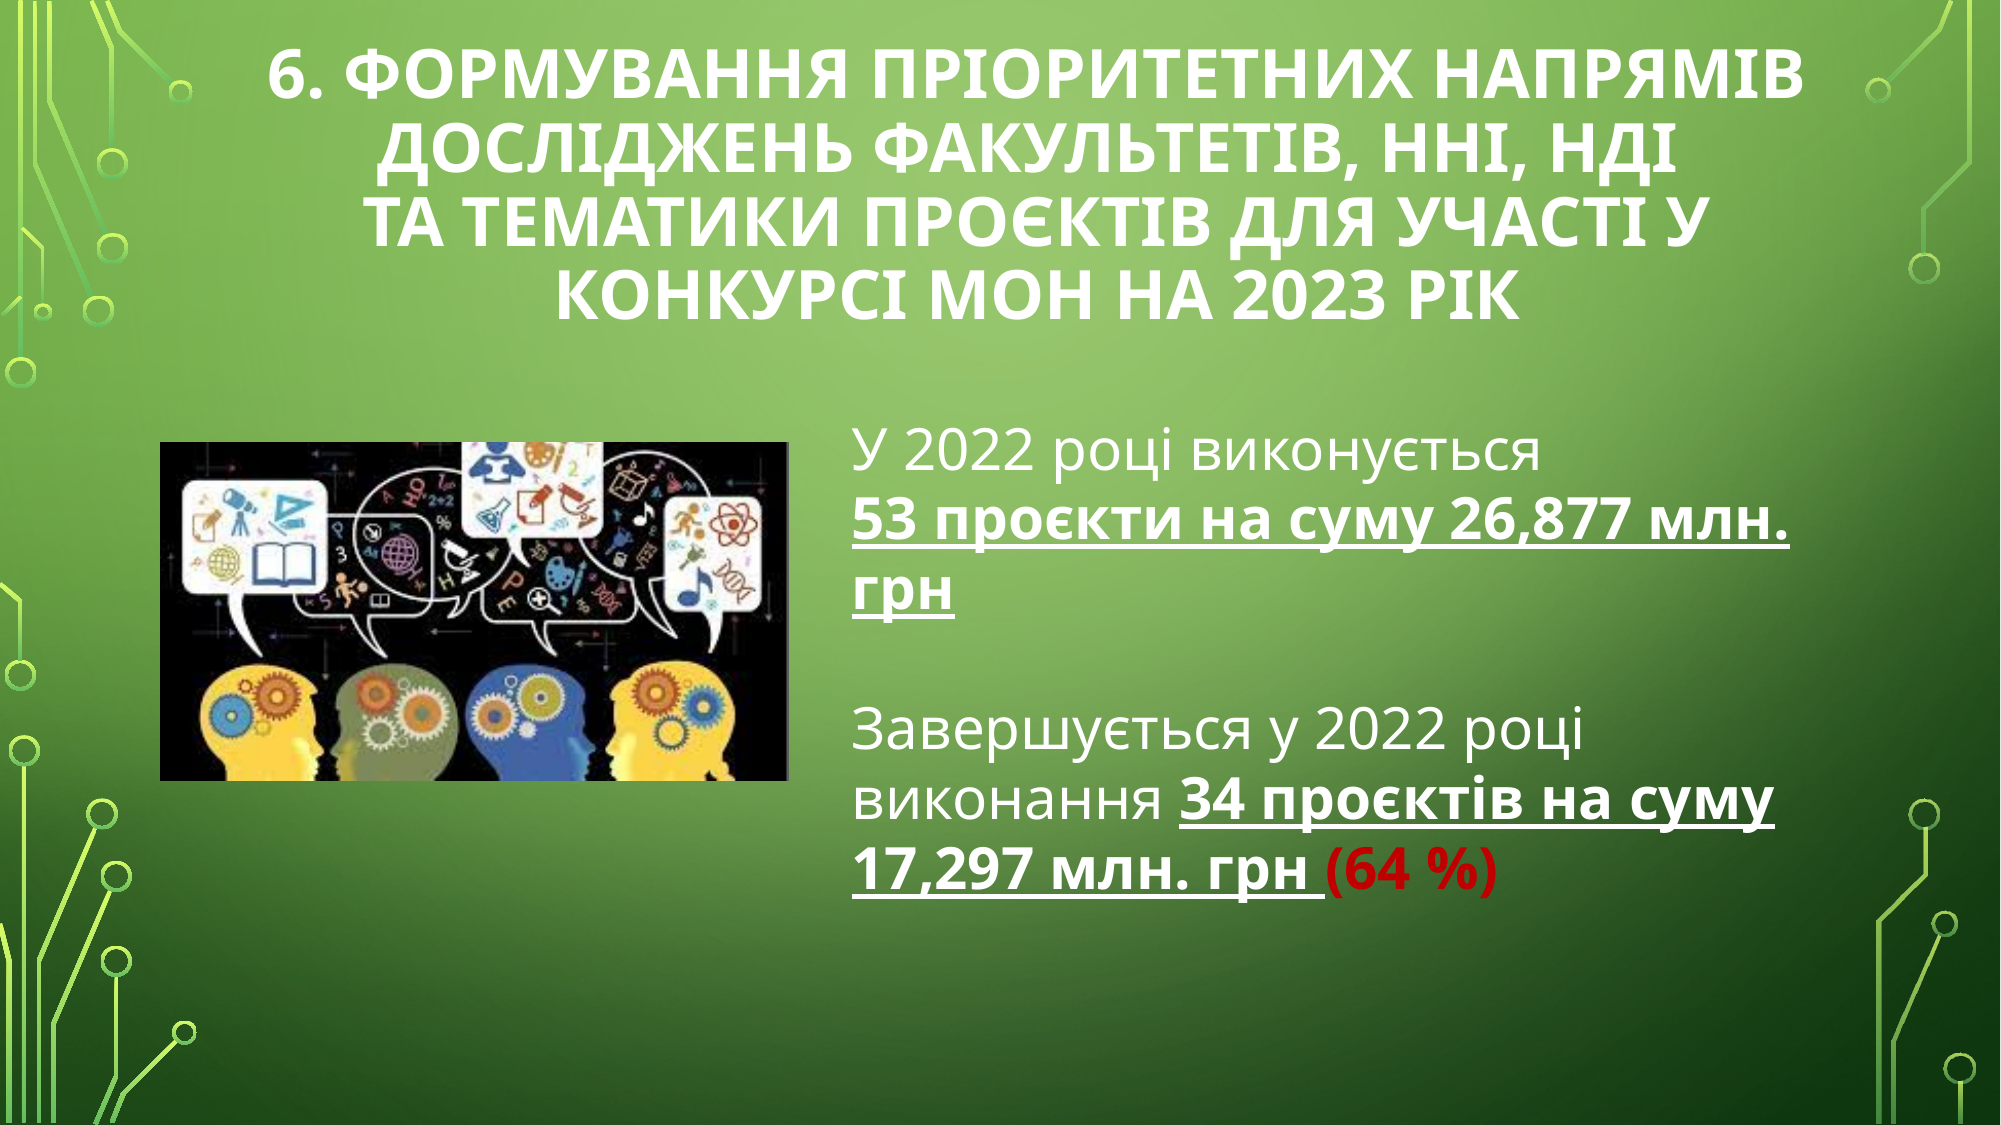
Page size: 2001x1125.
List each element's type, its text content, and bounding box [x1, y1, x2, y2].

text_box У 2022 році виконується 53 проєкти на суму 26,877 млн. грн Завершується у 2022 році виконання 34 проєктів на суму 17,297 млн. грн (64 %) [836, 404, 1872, 909]
picture [160, 441, 790, 782]
title 6. Формування пріоритетних напрямів досліджень факультетів, ННІ, НДІ та тематики проєктів для участі у конкурсі МОН на 2023 рік [187, 30, 1887, 344]
